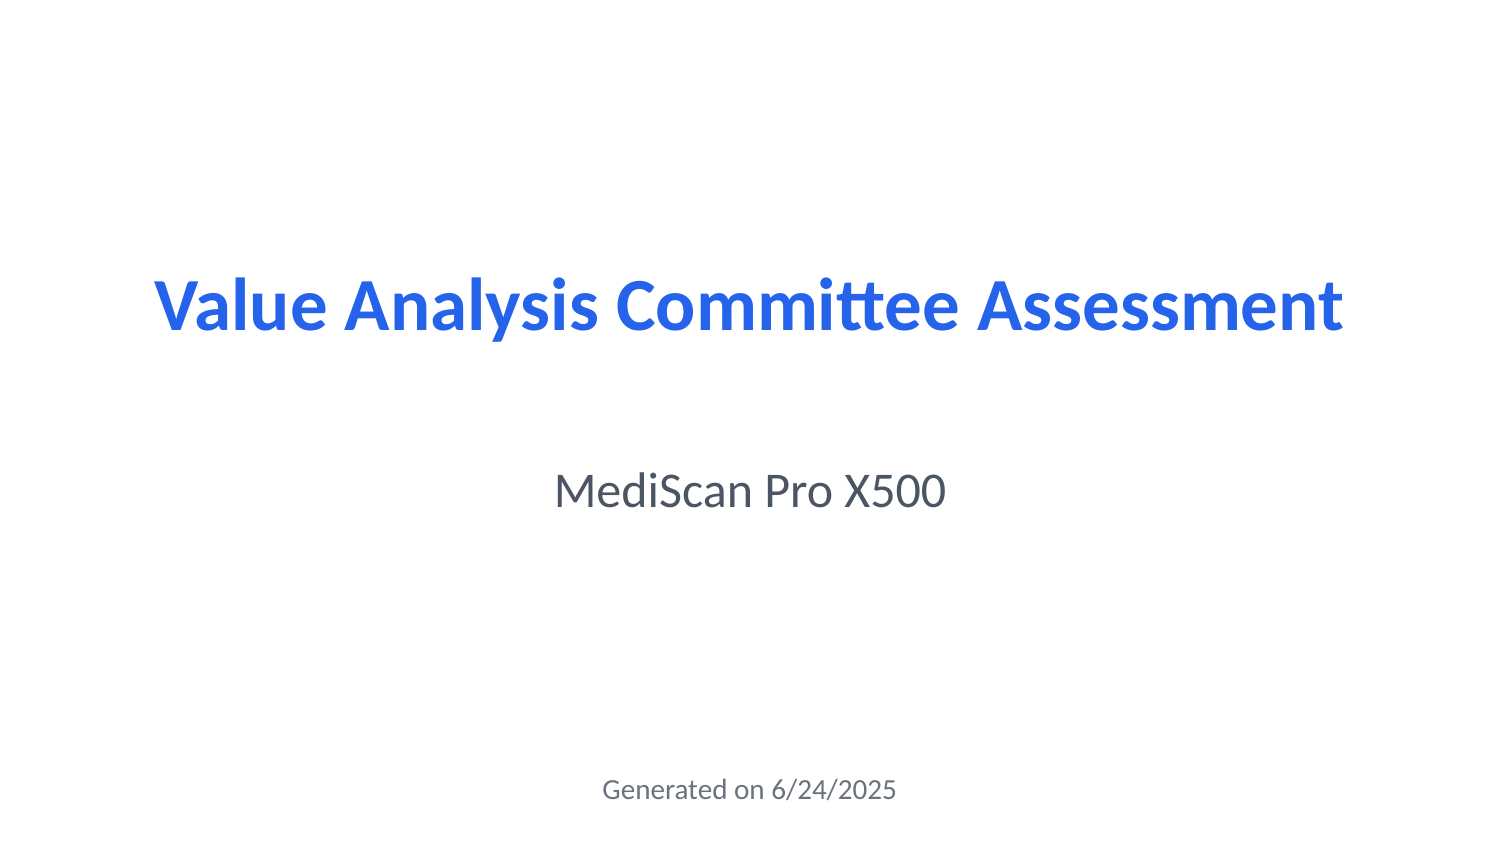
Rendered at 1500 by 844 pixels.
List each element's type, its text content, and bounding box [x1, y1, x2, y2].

text_box MediScan Pro X500 [74, 449, 1425, 525]
text_box Value Analysis Committee Assessment [74, 224, 1425, 375]
text_box Generated on 6/24/2025 [74, 749, 1425, 825]
